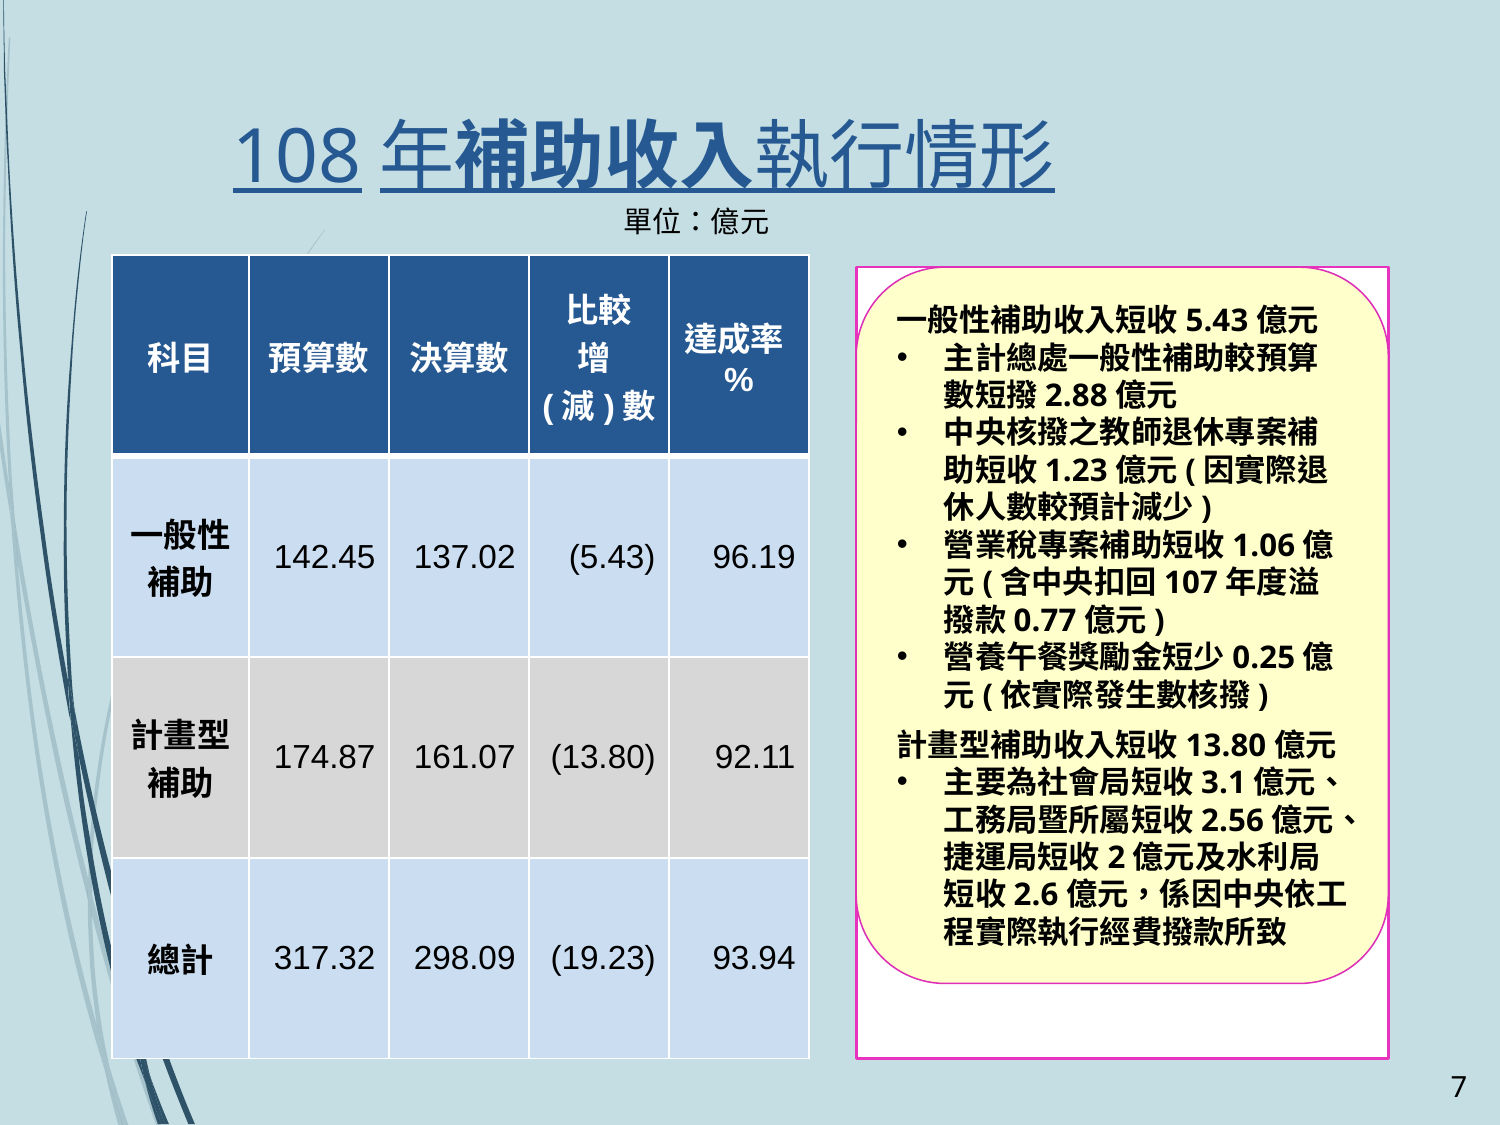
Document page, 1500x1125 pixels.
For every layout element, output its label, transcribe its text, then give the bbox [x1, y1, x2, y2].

text_box 單位：億元 [608, 196, 823, 246]
table_header 科目 [113, 256, 248, 453]
table_cell 174.87 [250, 658, 388, 857]
table_cell 137.02 [390, 459, 528, 656]
table_cell 總計 [113, 859, 248, 1058]
table_header 預算數 [250, 256, 388, 453]
table_cell 161.07 [390, 658, 528, 857]
table_cell (5.43) [530, 459, 668, 656]
table_cell 96.19 [670, 459, 808, 656]
table_cell 92.11 [670, 658, 808, 857]
table_header 決算數 [390, 256, 528, 453]
table_header 比較 增(減)數 [530, 256, 668, 453]
title 108年補助收入執行情形 [11, 81, 1276, 224]
table_header 達成率% [670, 256, 808, 453]
table_cell 93.94 [670, 859, 808, 1058]
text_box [855, 266, 1389, 1059]
table_cell (19.23) [530, 859, 668, 1058]
table_cell 298.09 [390, 859, 528, 1058]
table_cell 317.32 [250, 859, 388, 1058]
table_cell 計畫型補助 [113, 658, 248, 857]
slide_number 6 [1404, 1058, 1483, 1119]
table_cell 一般性補助 [113, 459, 248, 656]
table_cell (13.80) [530, 658, 668, 857]
table_cell 142.45 [250, 459, 388, 656]
